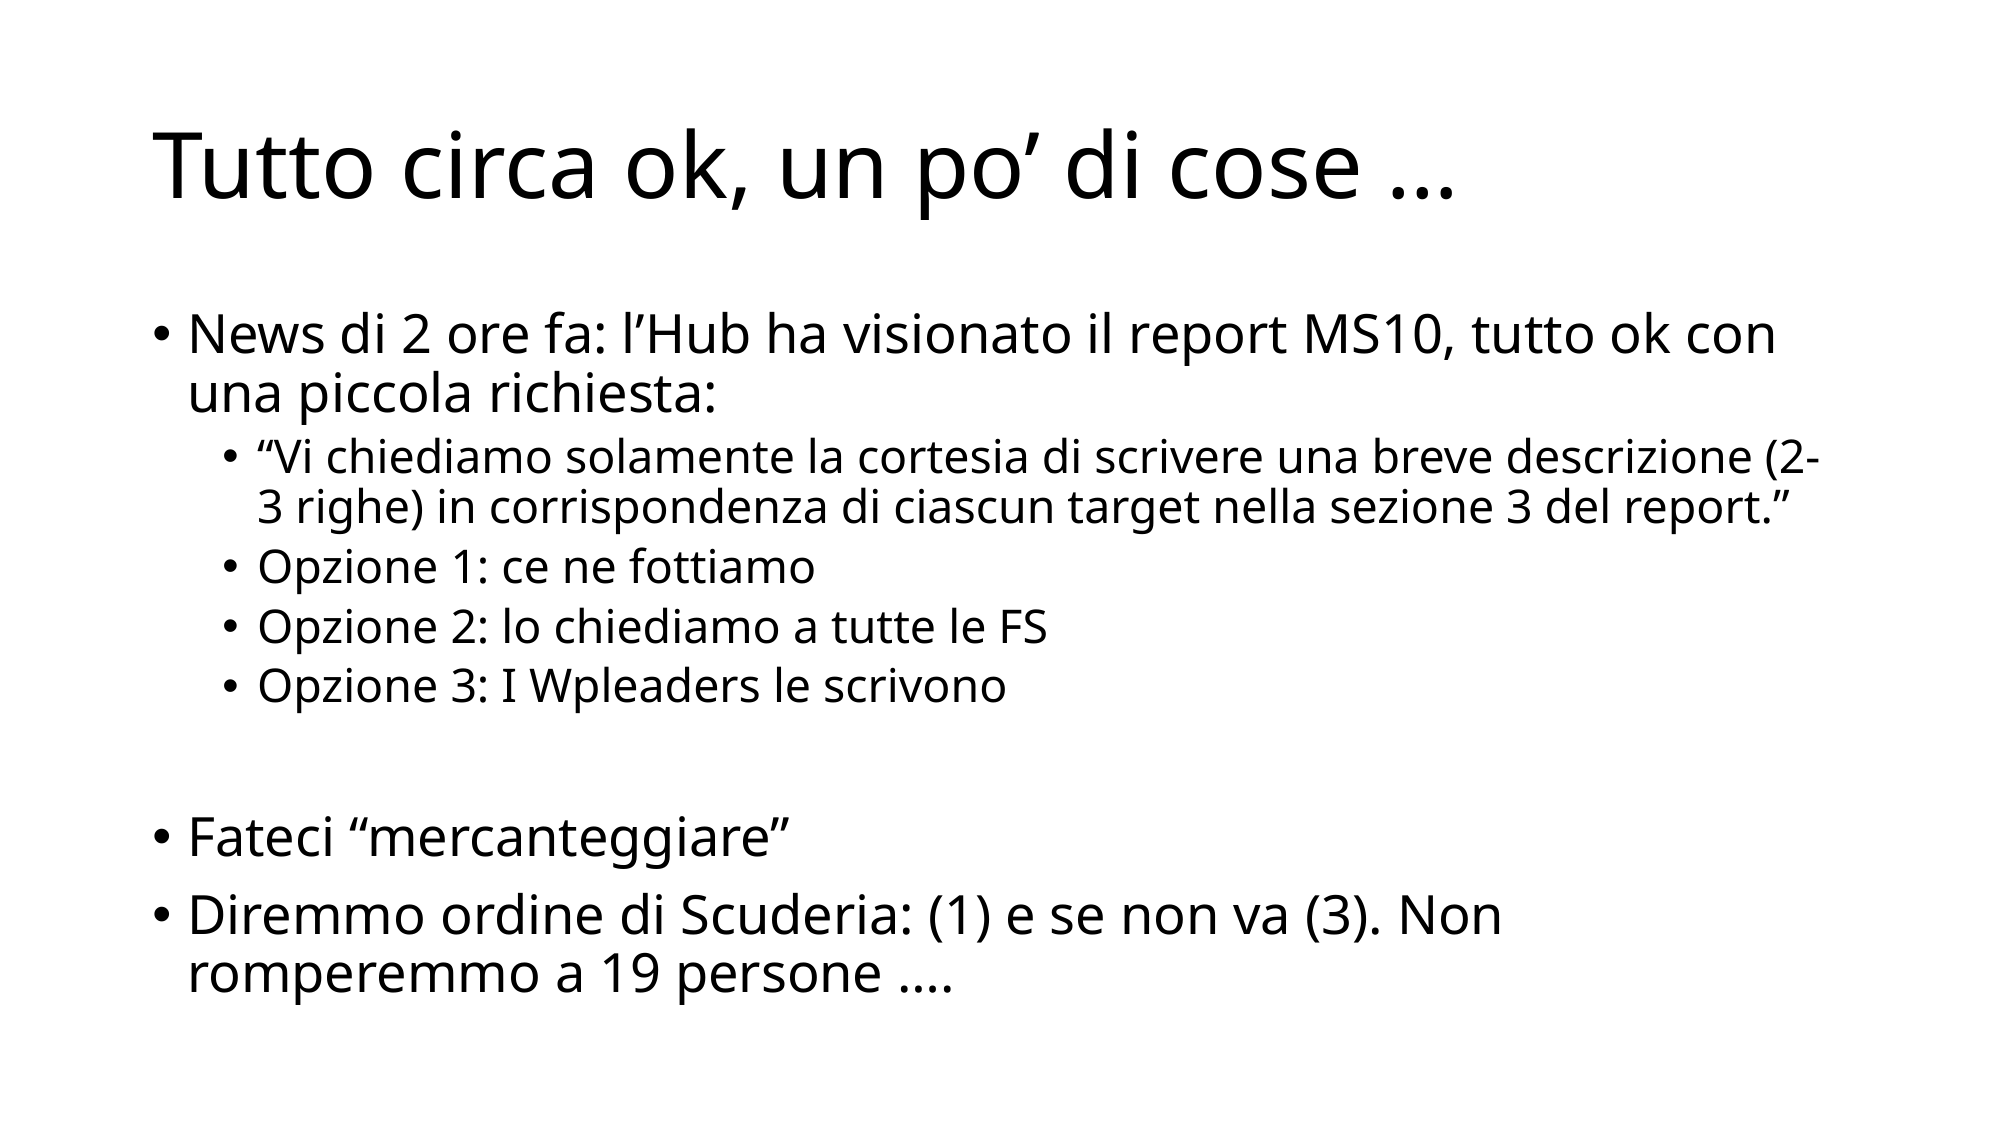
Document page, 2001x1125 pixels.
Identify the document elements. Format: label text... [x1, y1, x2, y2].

list News di 2 ore fa: l’Hub ha visionato il report MS10, tutto ok con una piccola richiesta: “Vi chiediamo solamente la cortesia di scrivere una breve descrizione (2-3 righe) in corrispondenza di ciascun target nella sezione 3 del report.” Opzione 1: ce ne fottiamo Opzione 2: lo chiediamo a tutte le FS Opzione 3: I Wpleaders le scrivono Fateci “mercanteggiare” Diremmo ordine di Scuderia: (1) e se non va (3). Non romperemmo a 19 persone …. [137, 299, 1863, 1014]
title Tutto circa ok, un po’ di cose … [137, 59, 1863, 278]
